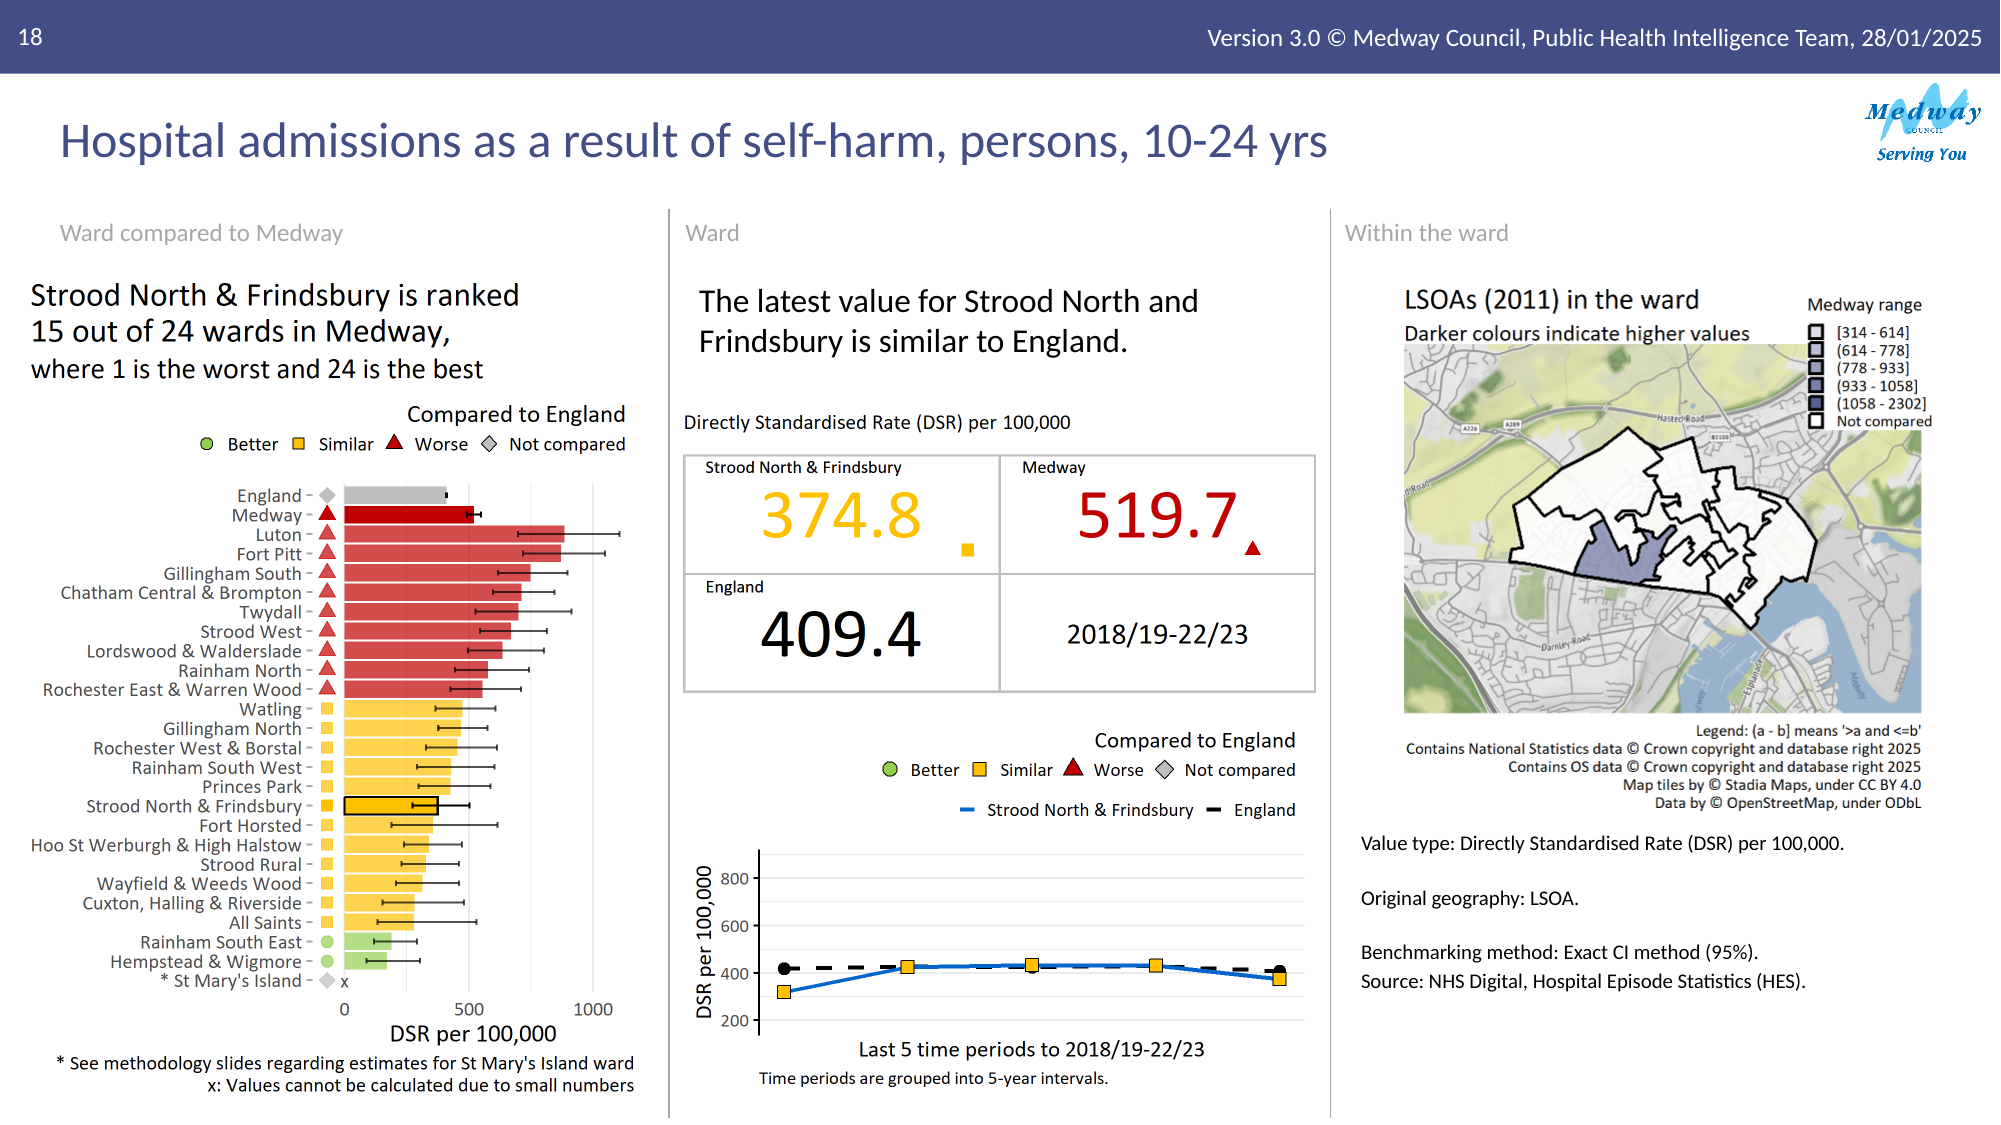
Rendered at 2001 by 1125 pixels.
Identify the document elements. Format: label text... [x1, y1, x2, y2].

list Value type: Directly Standardised Rate (DSR) per 100,000. Original geography: LSOA. Benchmarking method: Exact CI method (95%). Source: NHS Digital, Hospital Episode Statistics (HES). [1346, 822, 1981, 1106]
picture [1866, 83, 1981, 162]
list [683, 710, 1316, 1107]
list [683, 403, 1316, 693]
list The latest value for Strood North and Frindsbury is similar to England. [684, 272, 1316, 386]
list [1345, 278, 1981, 811]
title Hospital admissions as a result of self-harm, persons, 10-24 yrs [45, 83, 1866, 191]
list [19, 271, 646, 1107]
list Version 3.0 © Medway Council, Public Health Intelligence Team, 28/01/2025 [881, 2, 2000, 72]
slide_number 18 [2, 5, 239, 66]
